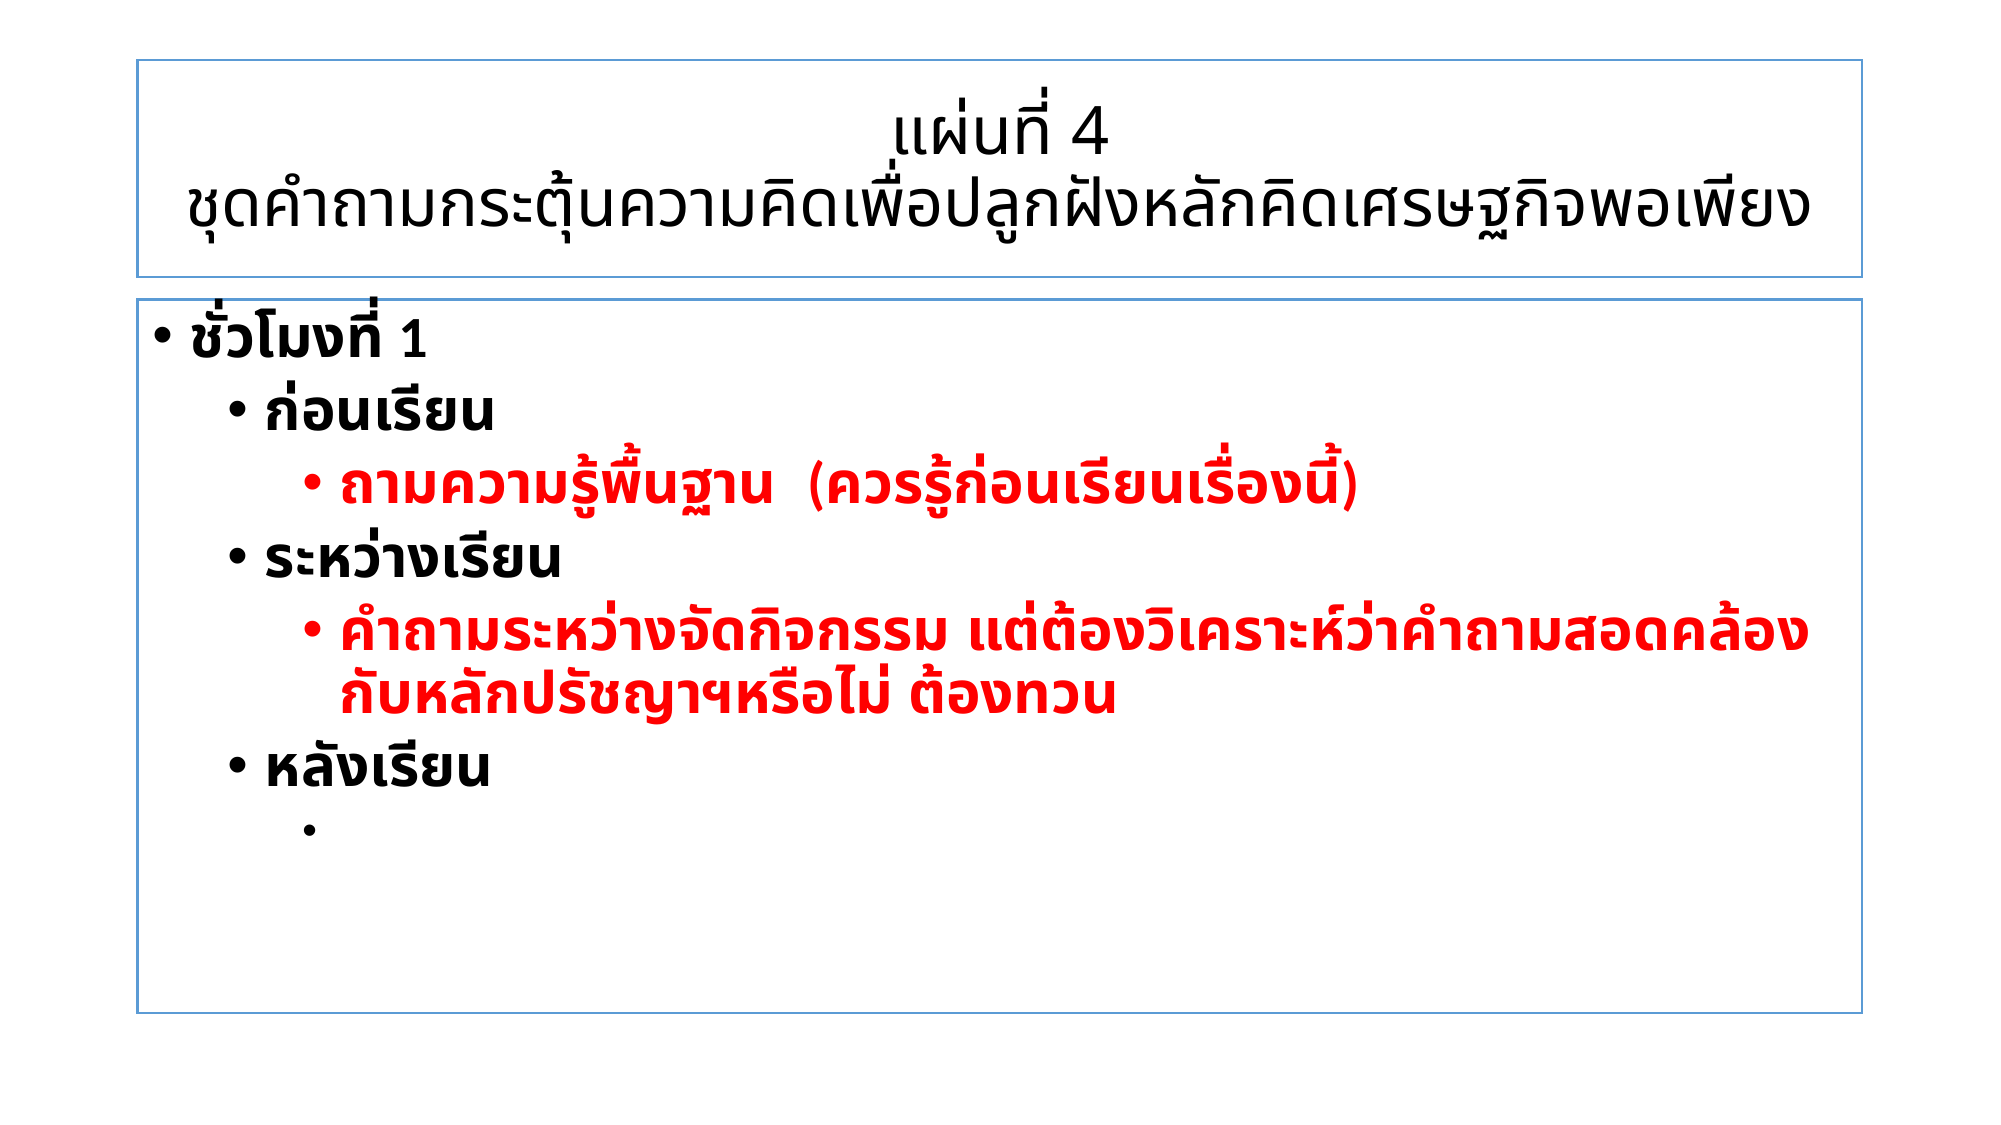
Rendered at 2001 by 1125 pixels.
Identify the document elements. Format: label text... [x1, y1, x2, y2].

list ชั่วโมงที่ 1 ก่อนเรียน ถามความรู้พื้นฐาน (ควรรู้ก่อนเรียนเรื่องนี้) ระหว่างเรียน คำถามระหว่างจัดกิจกรรม แต่ต้องวิเคราะห์ว่าคำถามสอดคล้องกับหลักปรัชญาฯหรือไม่ ต้องทวน หลังเรียน [136, 298, 1863, 1014]
title แผ่นที่ 4 ชุดคำถามกระตุ้นความคิดเพื่อปลูกฝังหลักคิดเศรษฐกิจพอเพียง [136, 59, 1863, 278]
